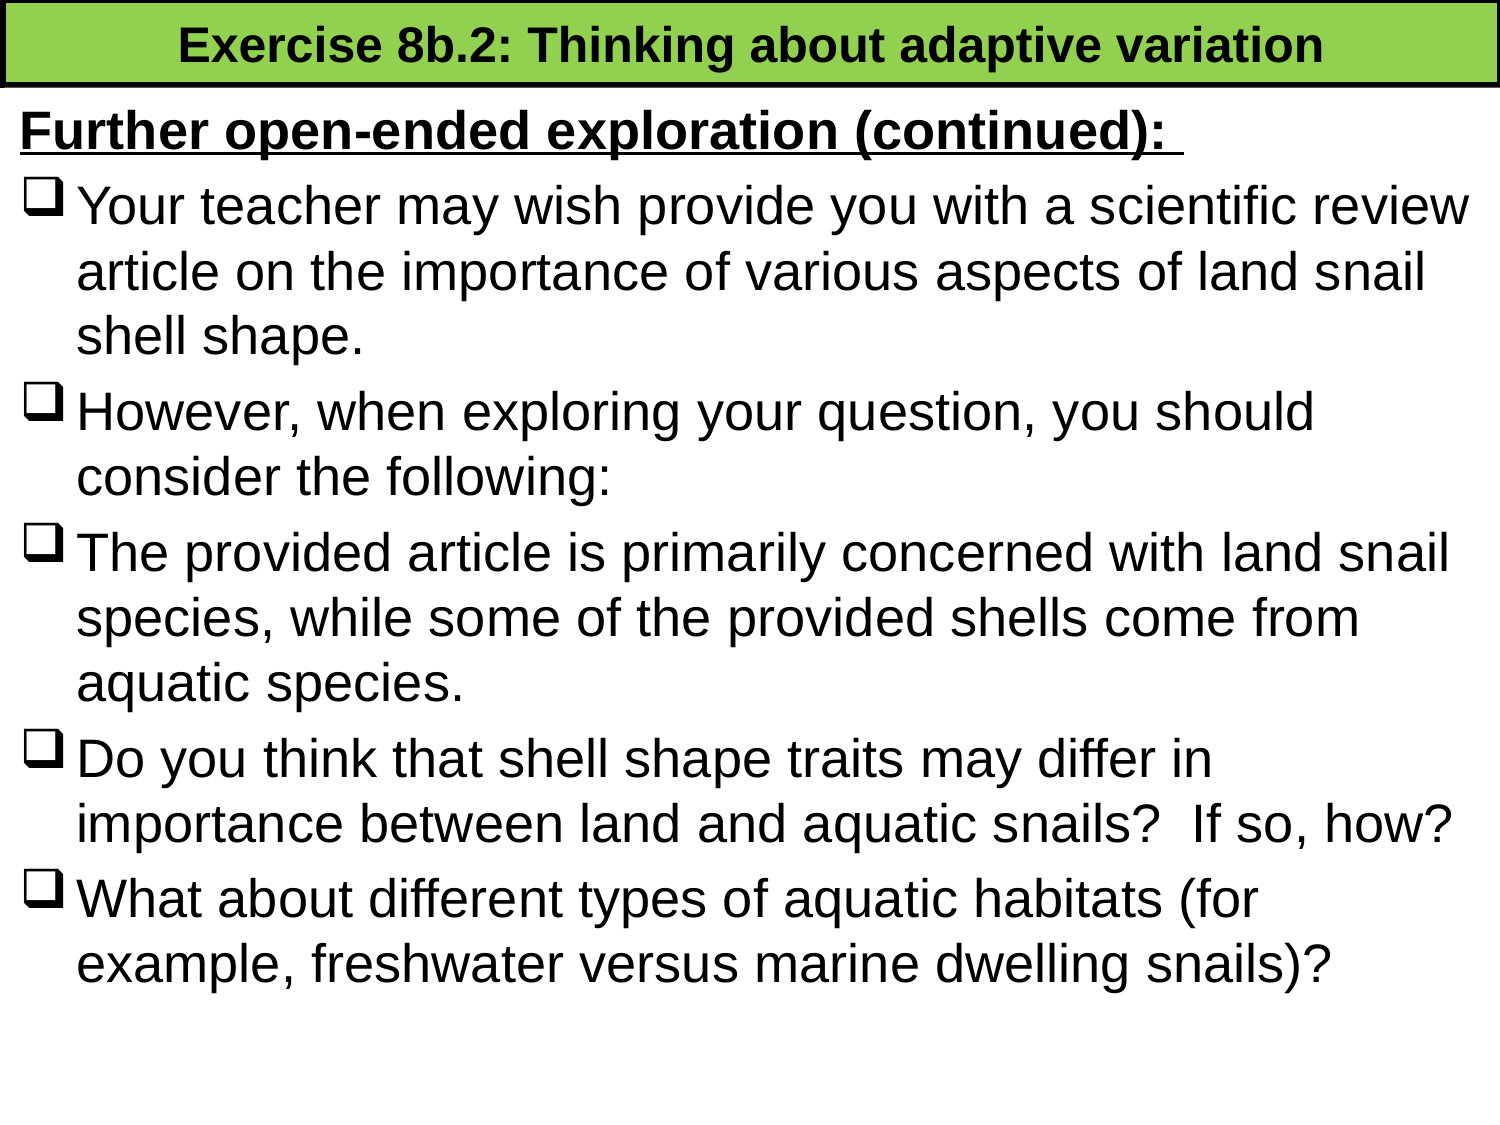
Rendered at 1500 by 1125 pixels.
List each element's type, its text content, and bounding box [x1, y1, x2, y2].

list Further open-ended exploration (continued): Your teacher may wish provide you with a scientific review article on the importance of various aspects of land snail shell shape. However, when exploring your question, you should consider the following: The provided article is primarily concerned with land snail species, while some of the provided shells come from aquatic species. Do you think that shell shape traits may differ in importance between land and aquatic snails? If so, how? What about different types of aquatic habitats (for example, freshwater versus marine dwelling snails)? [4, 87, 1500, 1125]
title Exercise 8b.2: Thinking about adaptive variation [3, 0, 1500, 86]
